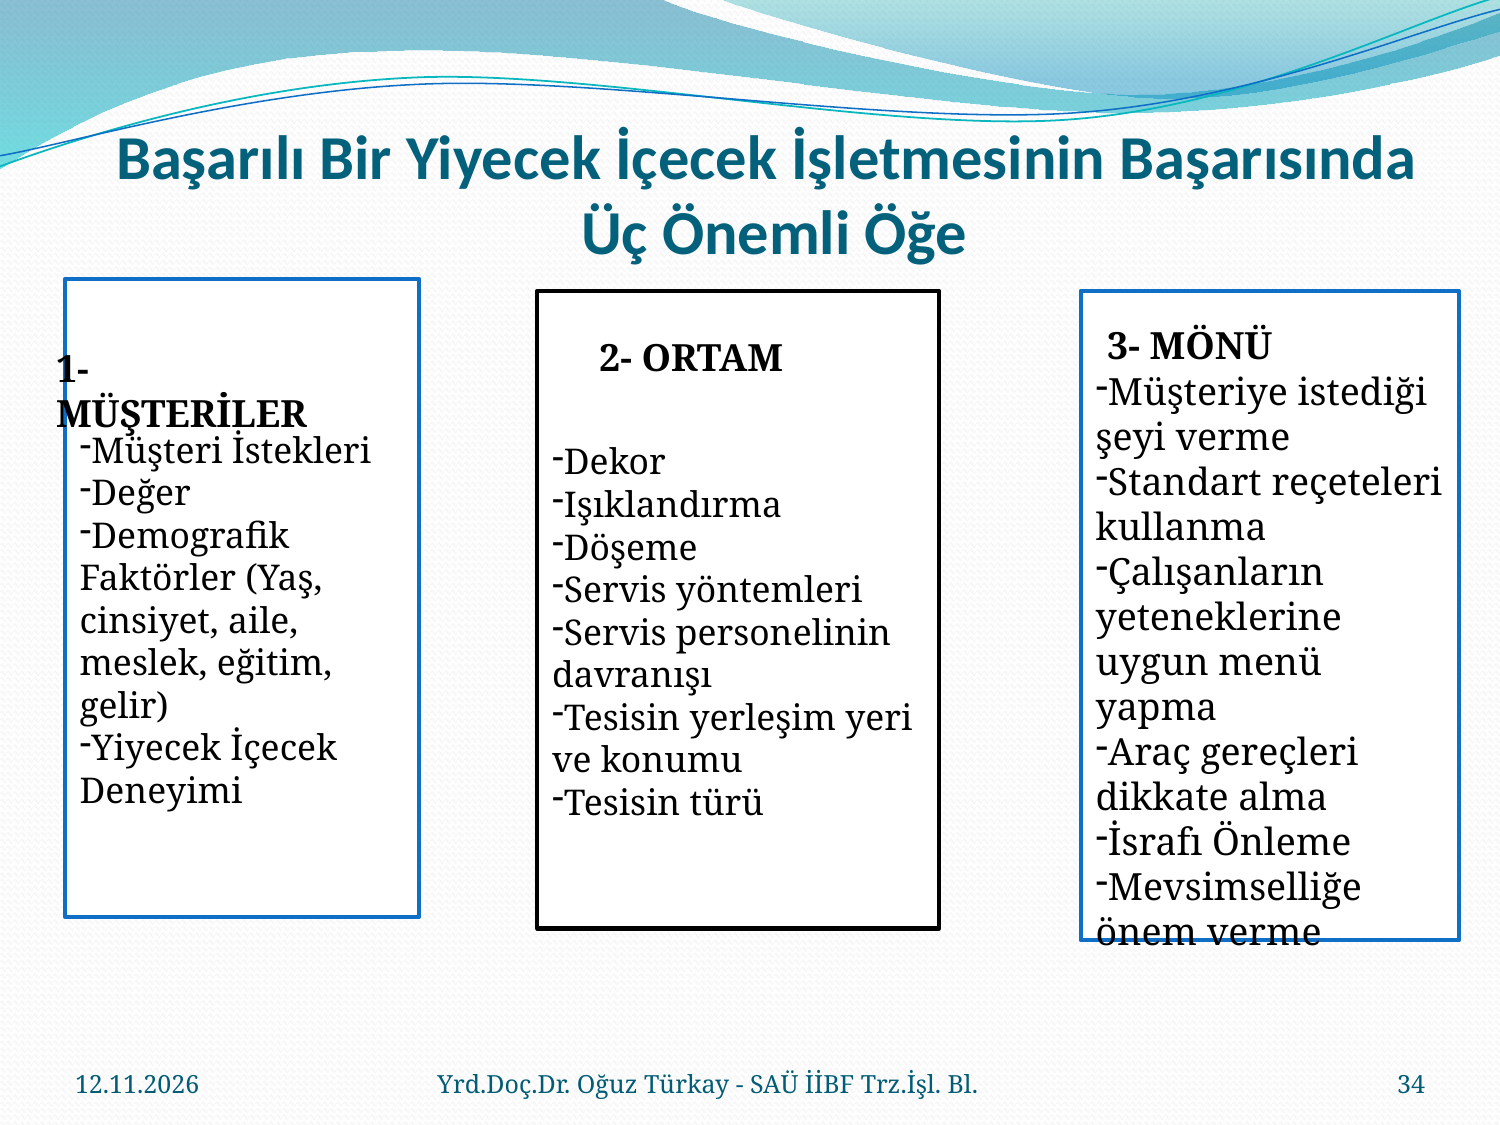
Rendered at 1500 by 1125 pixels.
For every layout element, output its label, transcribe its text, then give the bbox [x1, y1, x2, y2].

slide_number 34 [1299, 1042, 1425, 1103]
text_box Müşteri İstekleri Değer Demografik Faktörler (Yaş, cinsiyet, aile, meslek, eğitim, gelir) Yiyecek İçecek Deneyimi [63, 277, 421, 919]
text_box 1- MÜŞTERİLER [41, 338, 361, 488]
text_box 2- ORTAM [584, 326, 939, 432]
text_box 3- MÖNÜ [1092, 314, 1412, 375]
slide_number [75, 1042, 425, 1103]
footer Yrd.Doç.Dr. Oğuz Türkay - SAÜ İİBF Trz.İşl. Bl. [437, 1042, 988, 1103]
title Başarılı Bir Yiyecek İçecek İşletmesinin Başarısında Üç Önemli Öğe [76, 207, 1473, 268]
text_box Dekor Işıklandırma Döşeme Servis yöntemleri Servis personelinin davranışı Tesisin yerleşim yeri ve konumu Tesisin türü [535, 289, 941, 931]
text_box Müşteriye istediği şeyi verme Standart reçeteleri kullanma Çalışanların yeteneklerine uygun menü yapma Araç gereçleri dikkate alma İsrafı Önleme Mevsimselliğe önem verme [1079, 289, 1461, 942]
